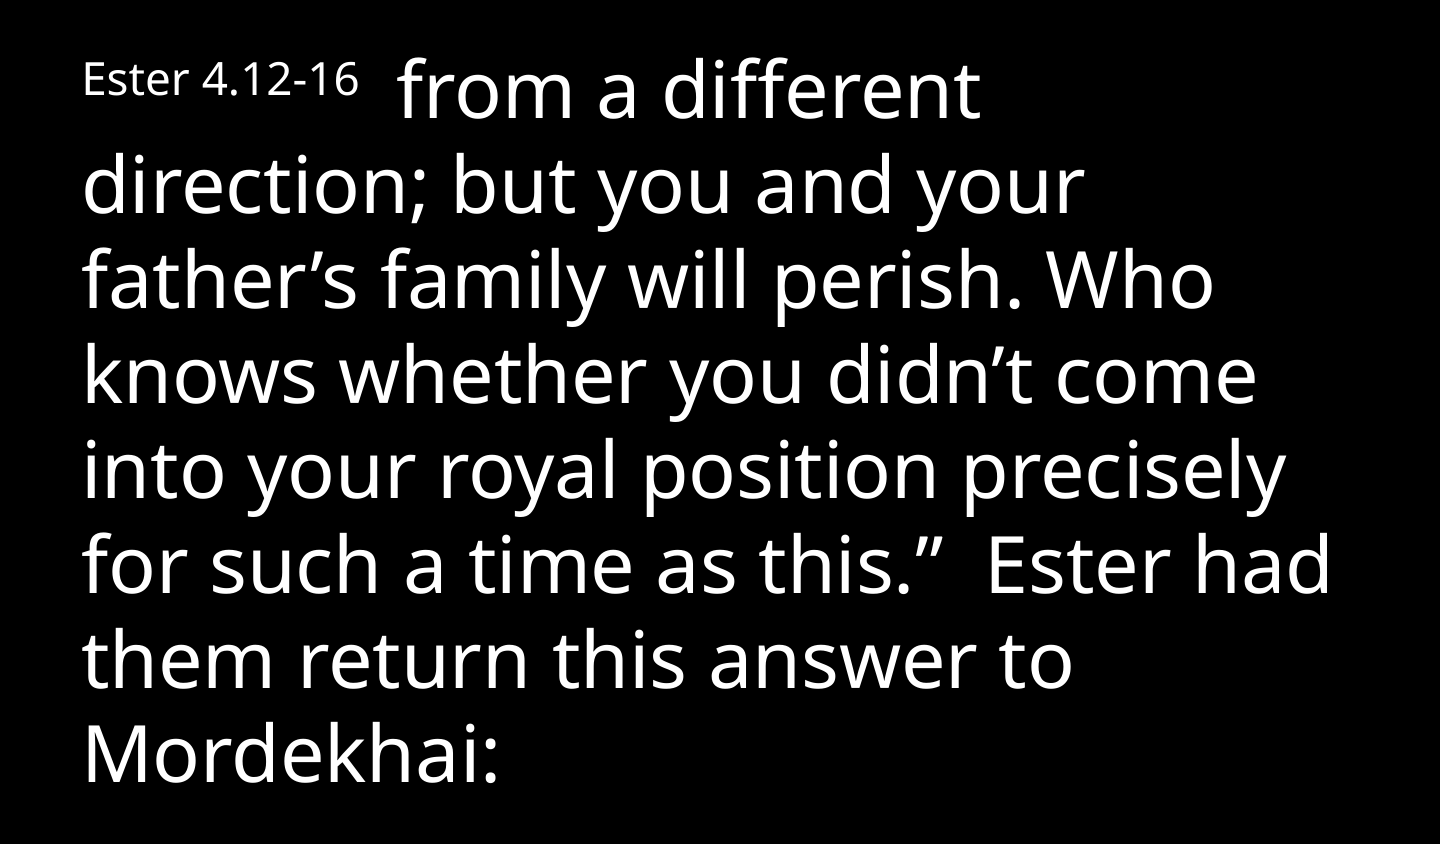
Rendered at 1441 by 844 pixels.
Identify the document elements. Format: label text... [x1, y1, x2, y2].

subtitle Ester 4.12-16 from a different direction; but you and your father’s family will perish. Who knows whether you didn’t come into your royal position precisely for such a time as this.” Ester had them return this answer to Mordekhai: [70, 34, 1345, 810]
